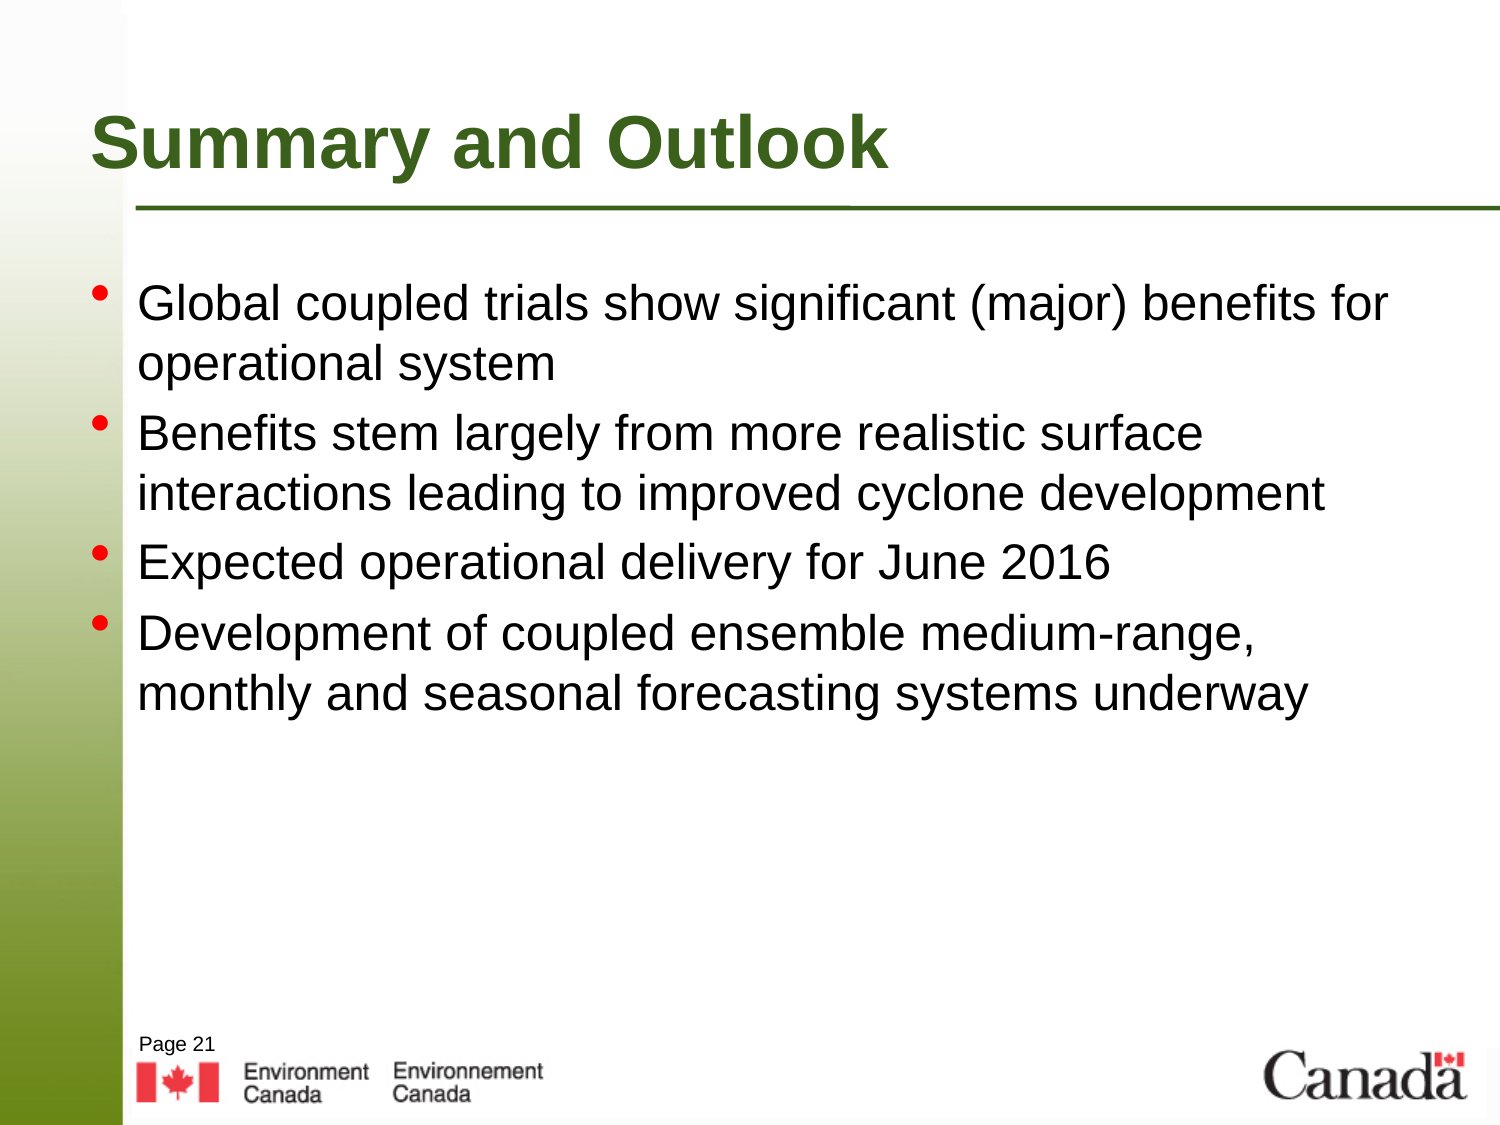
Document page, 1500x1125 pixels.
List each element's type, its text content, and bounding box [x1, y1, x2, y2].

picture [0, 0, 1500, 1125]
list Global coupled trials show significant (major) benefits for operational system Benefits stem largely from more realistic surface interactions leading to improved cyclone development Expected operational delivery for June 2016 Development of coupled ensemble medium-range, monthly and seasonal forecasting systems underway [74, 262, 1426, 1006]
title Summary and Outlook [74, 44, 1426, 233]
